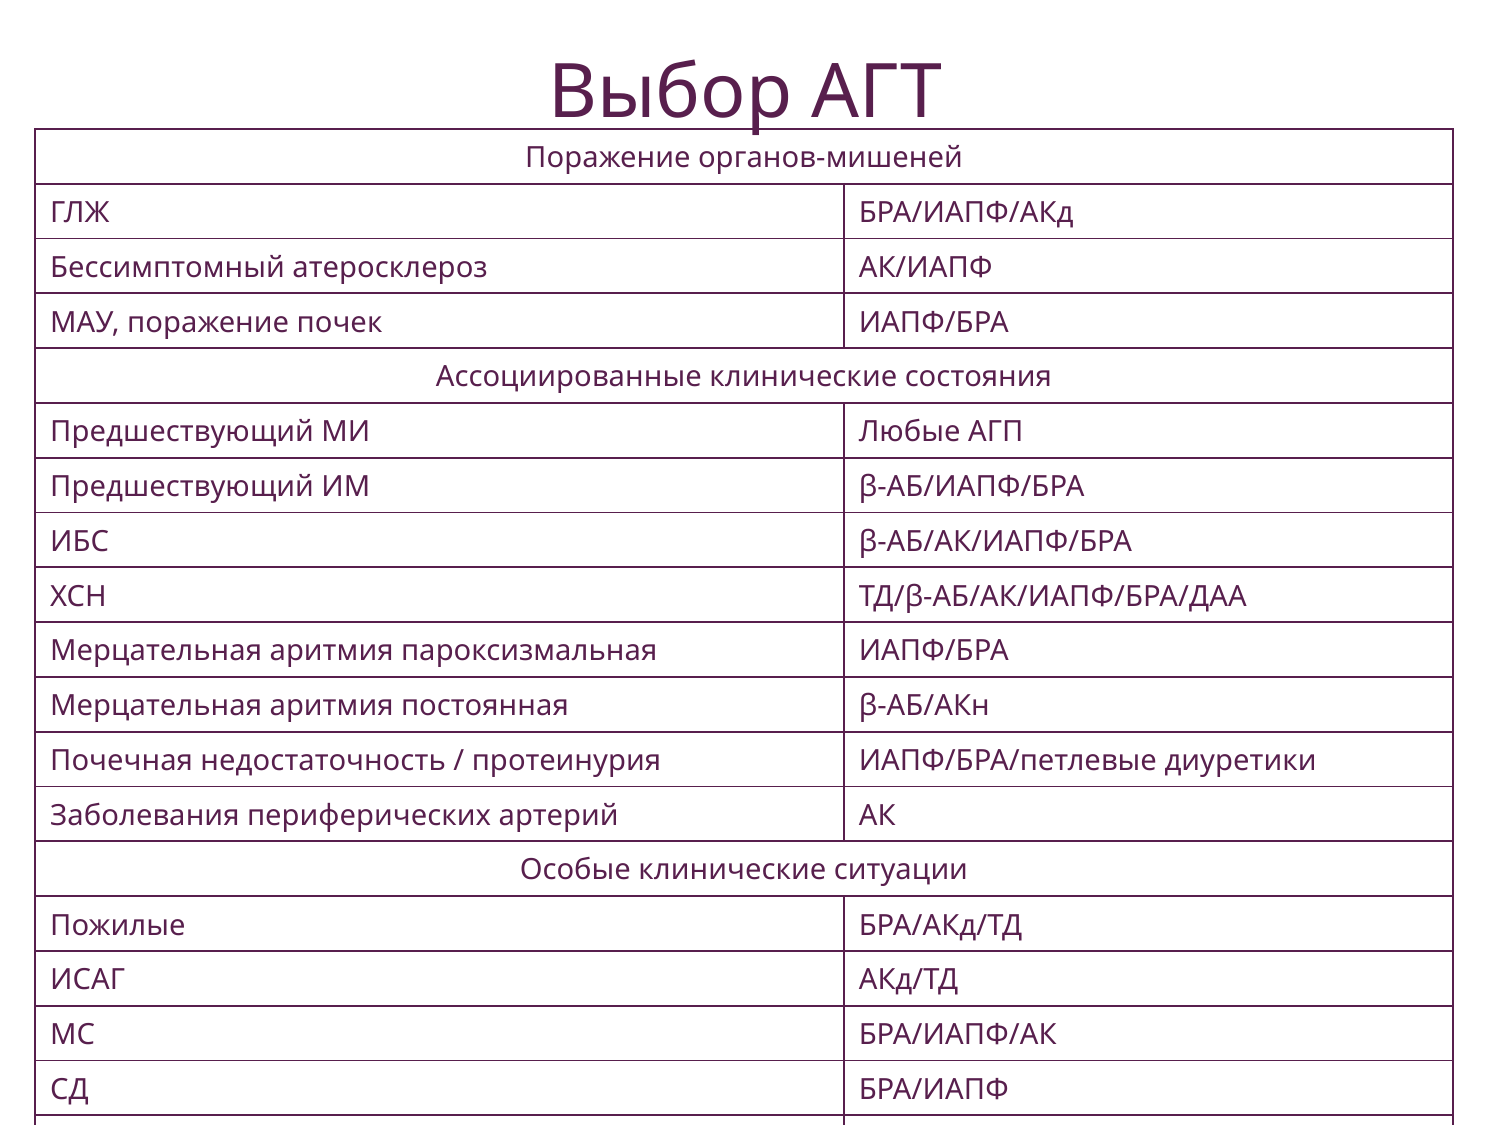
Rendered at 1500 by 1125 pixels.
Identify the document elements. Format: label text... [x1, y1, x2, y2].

table_cell АКд/ТД [845, 952, 1452, 1005]
table_cell АКд/метилдопа/β-АБ [845, 1116, 1452, 1125]
table_cell β-АБ/ИАПФ/БРА [845, 459, 1452, 512]
title Выбор АГТ [70, 34, 1421, 128]
table_cell ГЛЖ [36, 185, 843, 238]
table_cell β-АБ/АКн [845, 678, 1452, 731]
table_cell БРА/АКд/ТД [845, 897, 1452, 950]
table_cell ИАПФ/БРА [845, 294, 1452, 347]
table_cell Заболевания периферических артерий [36, 787, 843, 840]
table_cell ИБС [36, 513, 843, 566]
table_cell β-АБ/АК/ИАПФ/БРА [845, 513, 1452, 566]
table_cell ХСН [36, 568, 843, 621]
table_cell Ассоциированные клинические состояния [36, 349, 1452, 402]
table_cell Беременность [36, 1116, 843, 1125]
table_cell Предшествующий МИ [36, 404, 843, 457]
table_cell Почечная недостаточность / протеинурия [36, 733, 843, 786]
table_cell Мерцательная аритмия пароксизмальная [36, 623, 843, 676]
table_cell ТД/β-АБ/АК/ИАПФ/БРА/ДАА [845, 568, 1452, 621]
table_cell АК [845, 787, 1452, 840]
table_cell БРА/ИАПФ/АК [845, 1007, 1452, 1060]
table_cell ИСАГ [36, 952, 843, 1005]
table_cell Предшествующий ИМ [36, 459, 843, 512]
table_cell ИАПФ/БРА/петлевые диуретики [845, 733, 1452, 786]
table_cell Пожилые [36, 897, 843, 950]
table_cell Особые клинические ситуации [36, 842, 1452, 895]
table_cell Мерцательная аритмия постоянная [36, 678, 843, 731]
table_cell Бессимптомный атеросклероз [36, 239, 843, 292]
table_cell Любые АГП [845, 404, 1452, 457]
table_cell МАУ, поражение почек [36, 294, 843, 347]
table_cell АК/ИАПФ [845, 239, 1452, 292]
table_header Поражение органов-мишеней [36, 130, 1452, 183]
table_cell БРА/ИАПФ [845, 1061, 1452, 1114]
table_cell БРА/ИАПФ/АКд [845, 185, 1452, 238]
table_cell СД [36, 1061, 843, 1114]
table_cell МС [36, 1007, 843, 1060]
table_cell ИАПФ/БРА [845, 623, 1452, 676]
